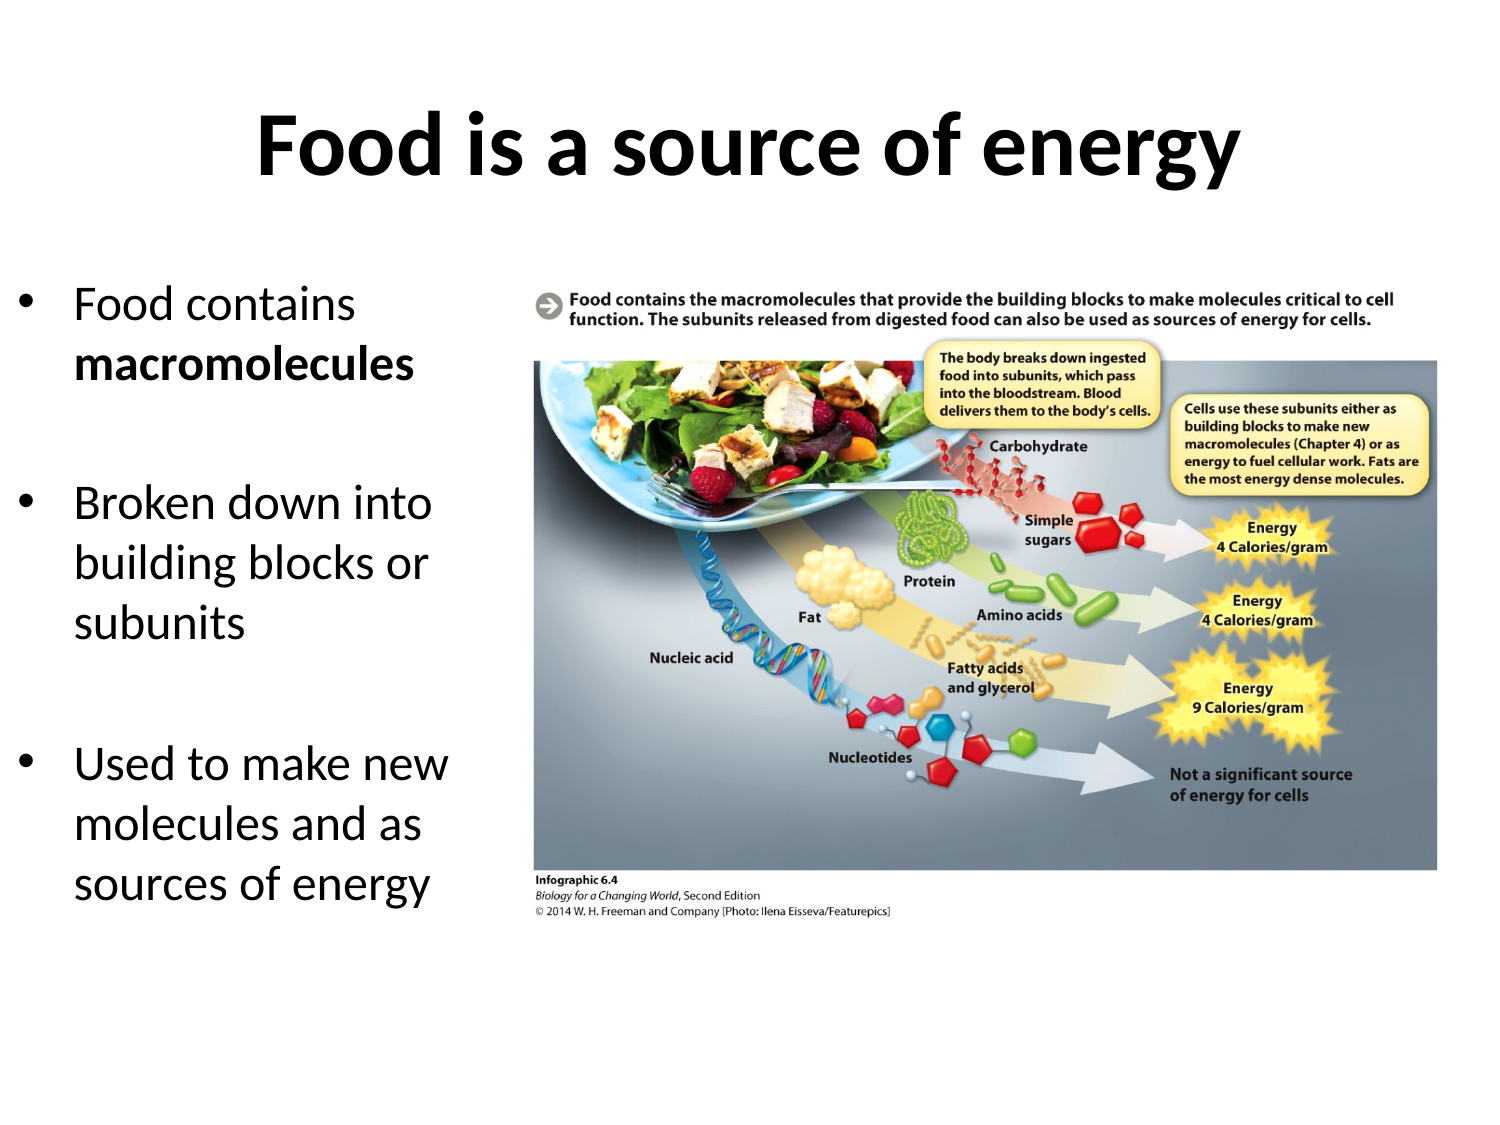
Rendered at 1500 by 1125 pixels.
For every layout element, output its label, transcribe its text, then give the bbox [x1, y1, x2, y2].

picture [530, 287, 1440, 920]
title Food is a source of energy [75, 45, 1425, 233]
list Food contains macromolecules Broken down into building blocks or subunits Used to make new molecules and as sources of energy [2, 262, 531, 1005]
